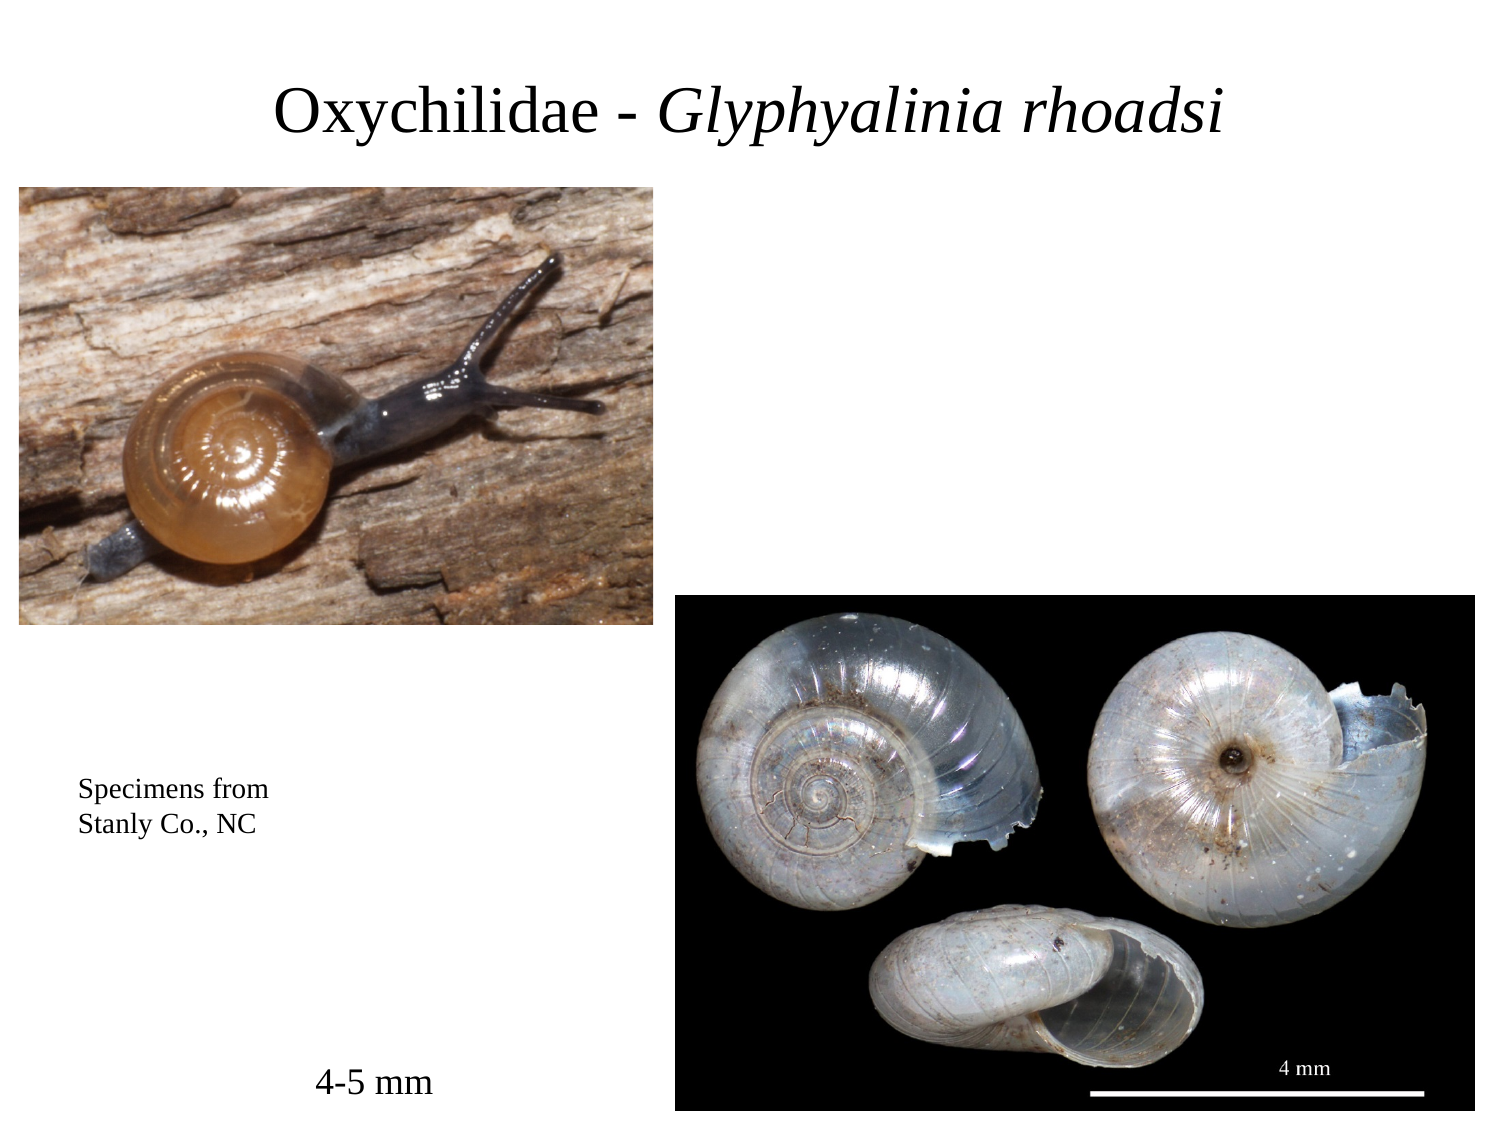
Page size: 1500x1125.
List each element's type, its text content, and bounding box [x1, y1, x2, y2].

text_box Specimens from Stanly Co., NC [63, 762, 285, 848]
picture [18, 187, 654, 626]
picture [674, 594, 1476, 1111]
text_box 4-5 mm [300, 1049, 449, 1110]
title Oxychilidae - Glyphyalinia rhoadsi [75, 12, 1425, 200]
